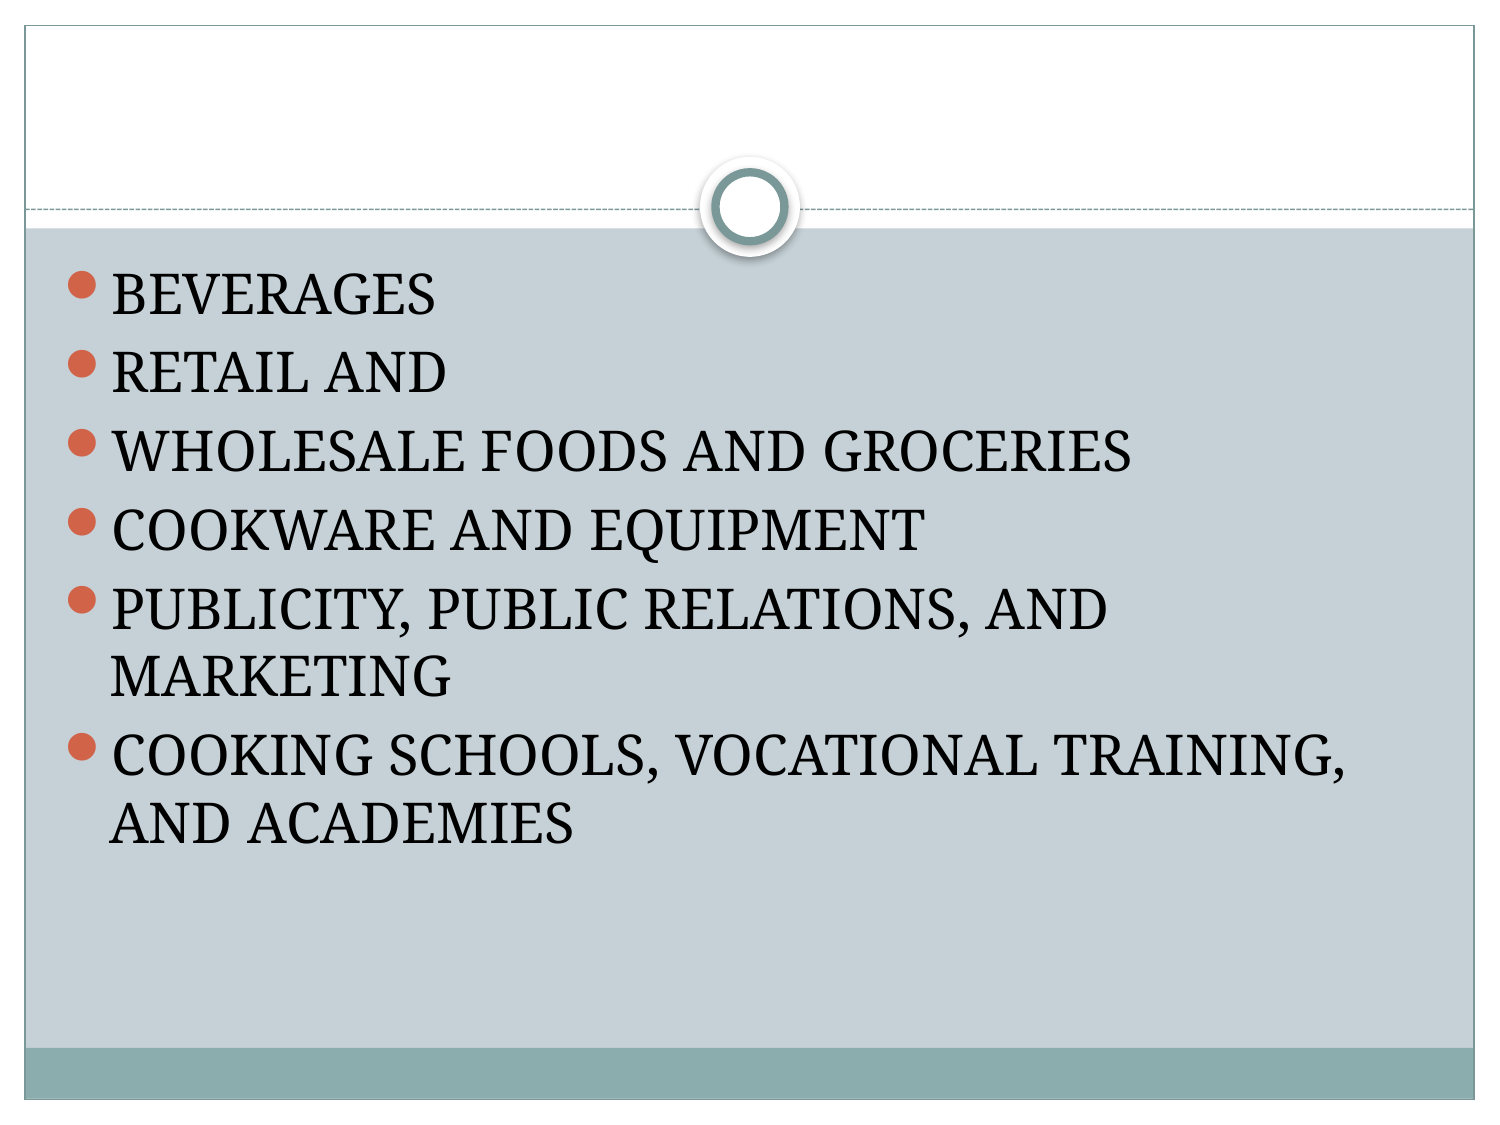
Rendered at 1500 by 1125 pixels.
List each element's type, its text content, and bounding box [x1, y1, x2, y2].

list BEVERAGES RETAIL AND WHOLESALE FOODS AND GROCERIES COOKWARE AND EQUIPMENT PUBLICITY, PUBLIC RELATIONS, AND MARKETING COOKING SCHOOLS, VOCATIONAL TRAINING, AND ACADEMIES [49, 250, 1445, 1001]
